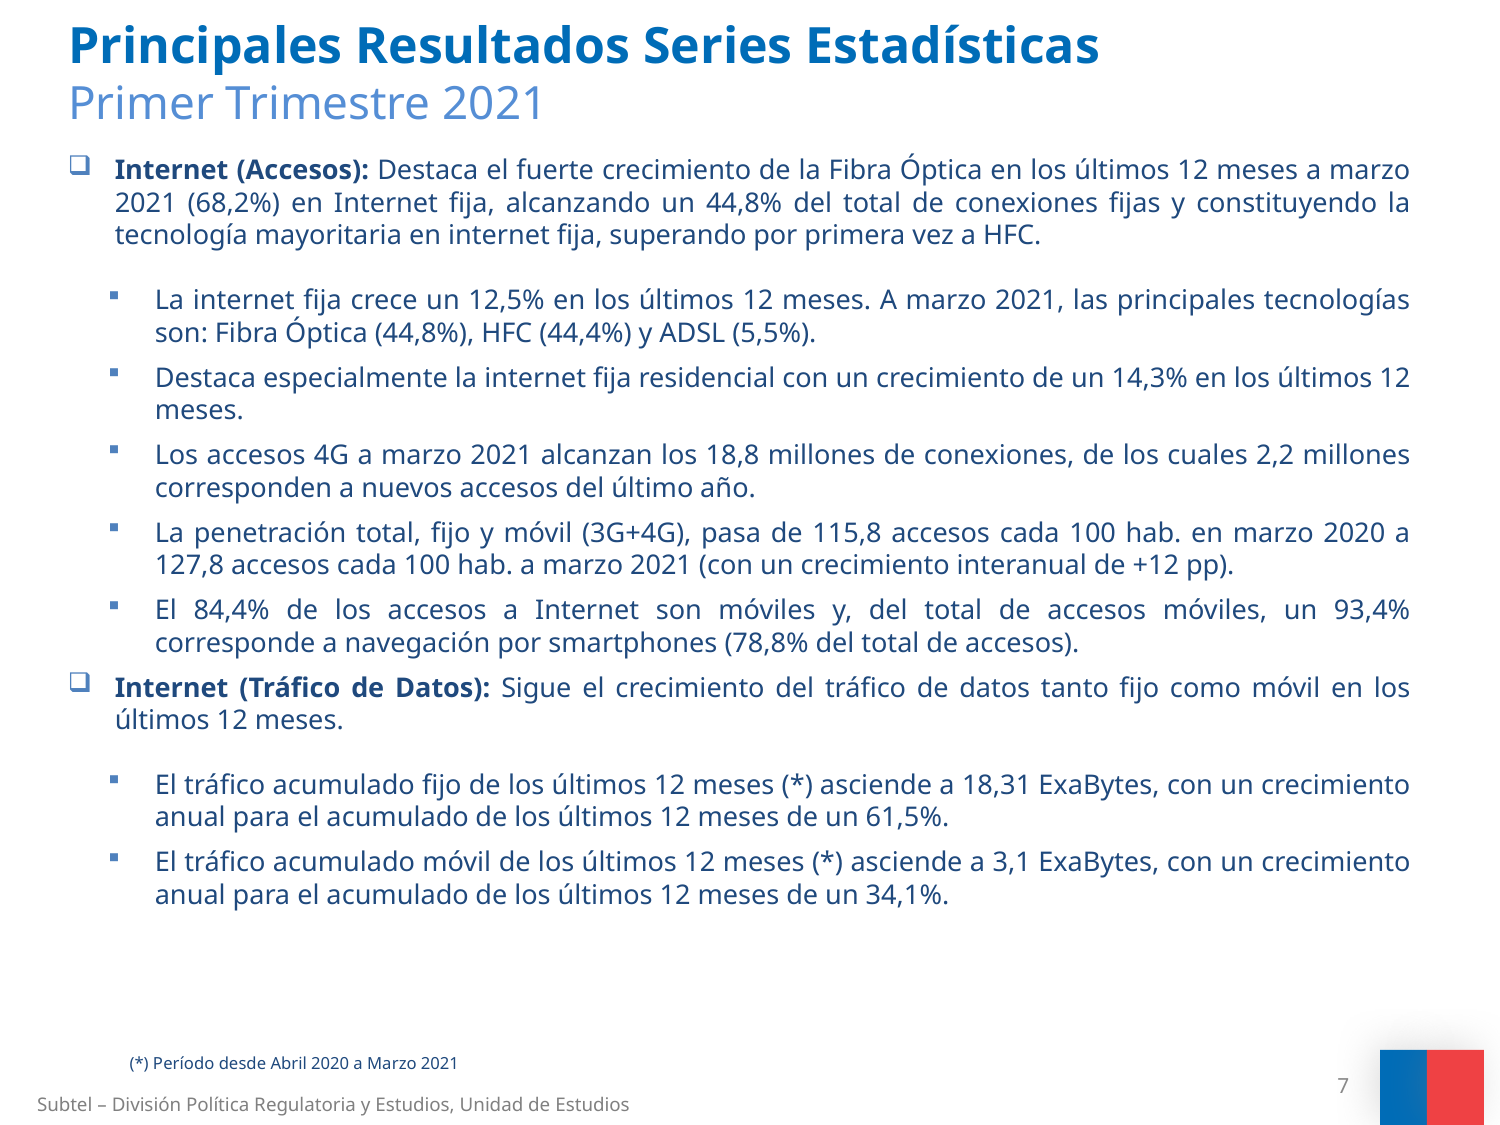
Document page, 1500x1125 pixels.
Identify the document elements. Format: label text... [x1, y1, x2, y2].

text_box Subtel – División Política Regulatoria y Estudios, Unidad de Estudios [22, 1084, 823, 1123]
slide_number 7 [1014, 1070, 1365, 1103]
text_box Internet (Accesos): Destaca el fuerte crecimiento de la Fibra Óptica en los últimos 12 meses a marzo 2021 (68,2%) en Internet fija, alcanzando un 44,8% del total de conexiones fijas y constituyendo la tecnología mayoritaria en internet fija, superando por primera vez a HFC. La internet fija crece un 12,5% en los últimos 12 meses. A marzo 2021, las principales tecnologías son: Fibra Óptica (44,8%), HFC (44,4%) y ADSL (5,5%). Destaca especialmente la internet fija residencial con un crecimiento de un 14,3% en los últimos 12 meses. Los accesos 4G a marzo 2021 alcanzan los 18,8 millones de conexiones, de los cuales 2,2 millones corresponden a nuevos accesos del último año. La penetración total, fijo y móvil (3G+4G), pasa de 115,8 accesos cada 100 hab. en marzo 2020 a 127,8 accesos cada 100 hab. a marzo 2021 (con un crecimiento interanual de +12 pp). El 84,4% de los accesos a Internet son móviles y, del total de accesos móviles, un 93,4% corresponde a navegación por smartphones (78,8% del total de accesos). Internet (Tráfico de Datos): Sigue el crecimiento del tráfico de datos tanto fijo como móvil en los últimos 12 meses. El tráfico acumulado fijo de los últimos 12 meses (*) asciende a 18,31 ExaBytes, con un crecimiento anual para el acumulado de los últimos 12 meses de un 61,5%. El tráfico acumulado móvil de los últimos 12 meses (*) asciende a 3,1 ExaBytes, con un crecimiento anual para el acumulado de los últimos 12 meses de un 34,1%. [53, 112, 1425, 963]
text_box (*) Período desde Abril 2020 a Marzo 2021 [114, 1045, 865, 1081]
title Principales Resultados Series Estadísticas Primer Trimestre 2021 [53, 14, 1314, 112]
